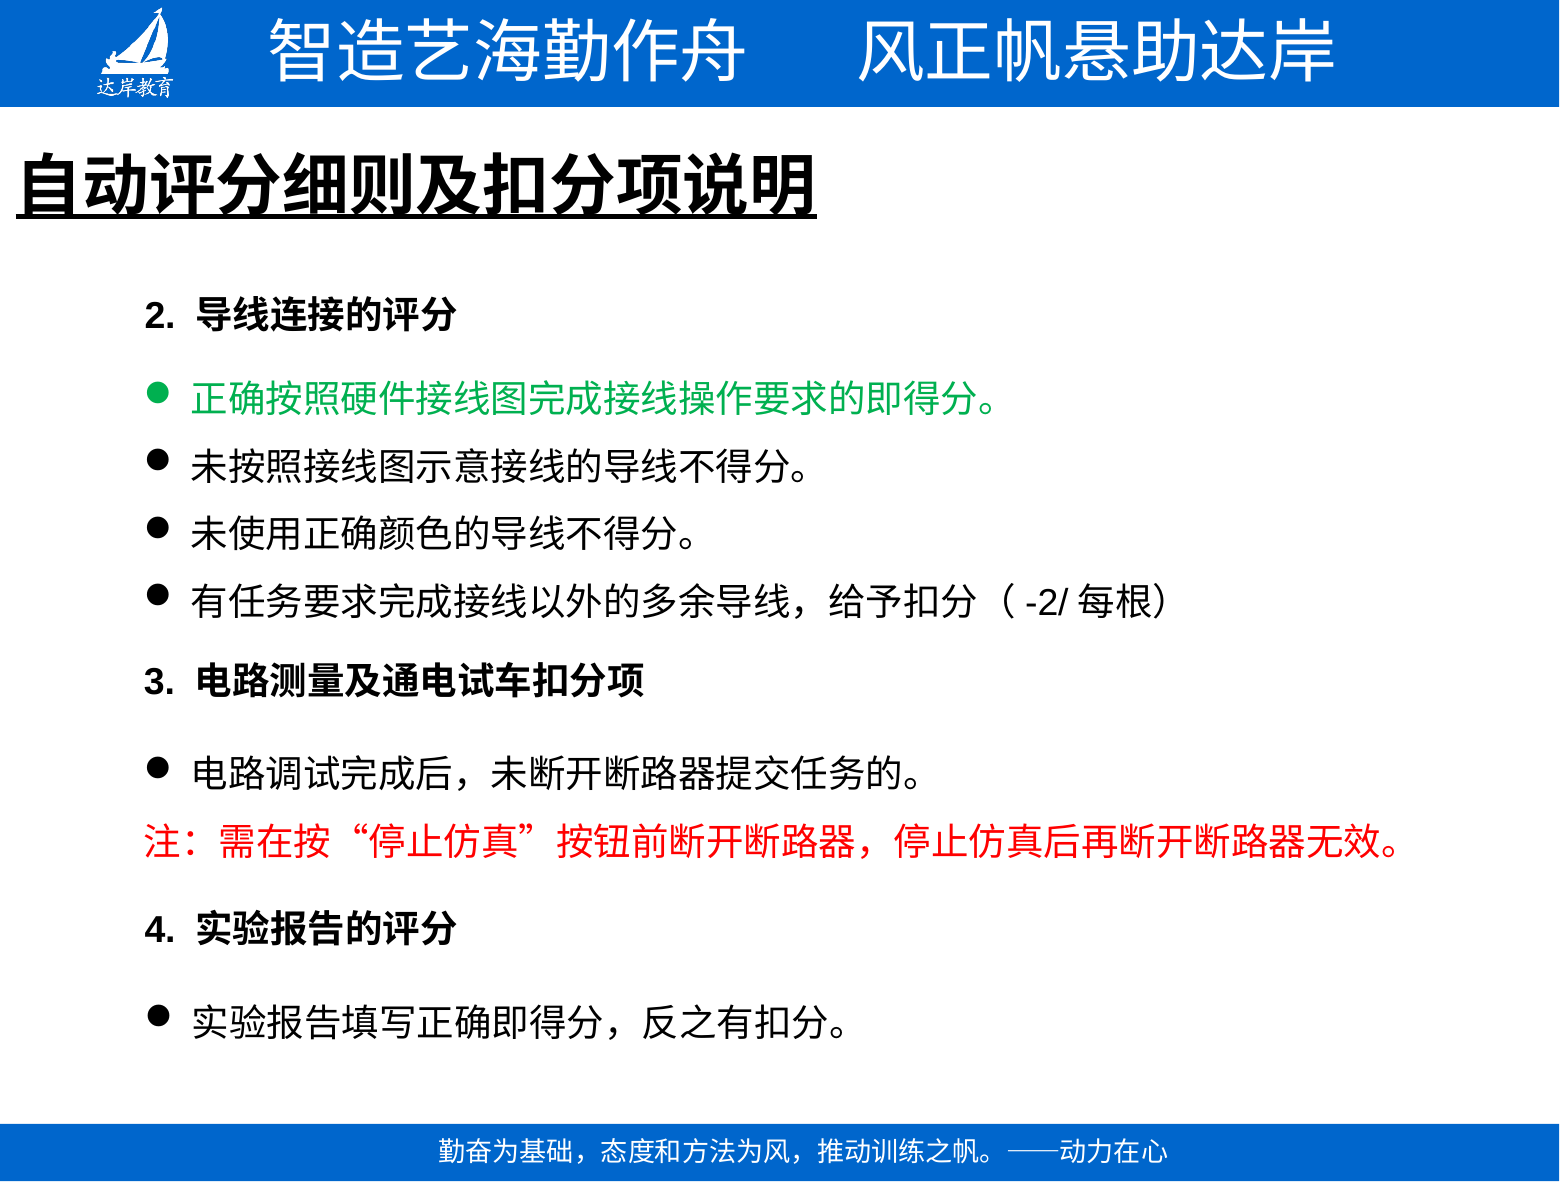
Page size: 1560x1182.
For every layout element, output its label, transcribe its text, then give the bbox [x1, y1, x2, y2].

title 自动评分细则及扣分项说明 [0, 107, 1340, 258]
text_box 3. 电路测量及通电试车扣分项 [129, 649, 922, 710]
text_box 4. 实验报告的评分 [129, 897, 922, 958]
text_box 正确按照硬件接线图完成接线操作要求的即得分。 未按照接线图示意接线的导线不得分。 未使用正确颜色的导线不得分。 有任务要求完成接线以外的多余导线，给予扣分（-2/每根） [129, 345, 1488, 720]
text_box 实验报告填写正确即得分，反之有扣分。 [129, 968, 1477, 1051]
text_box 2. 导线连接的评分 [129, 283, 922, 344]
picture [91, 7, 176, 103]
text_box 电路调试完成后，未断开断路器提交任务的。 注：需在按“停止仿真”按钮前断开断路器，停止仿真后再断开断路器无效。 [129, 720, 1488, 983]
